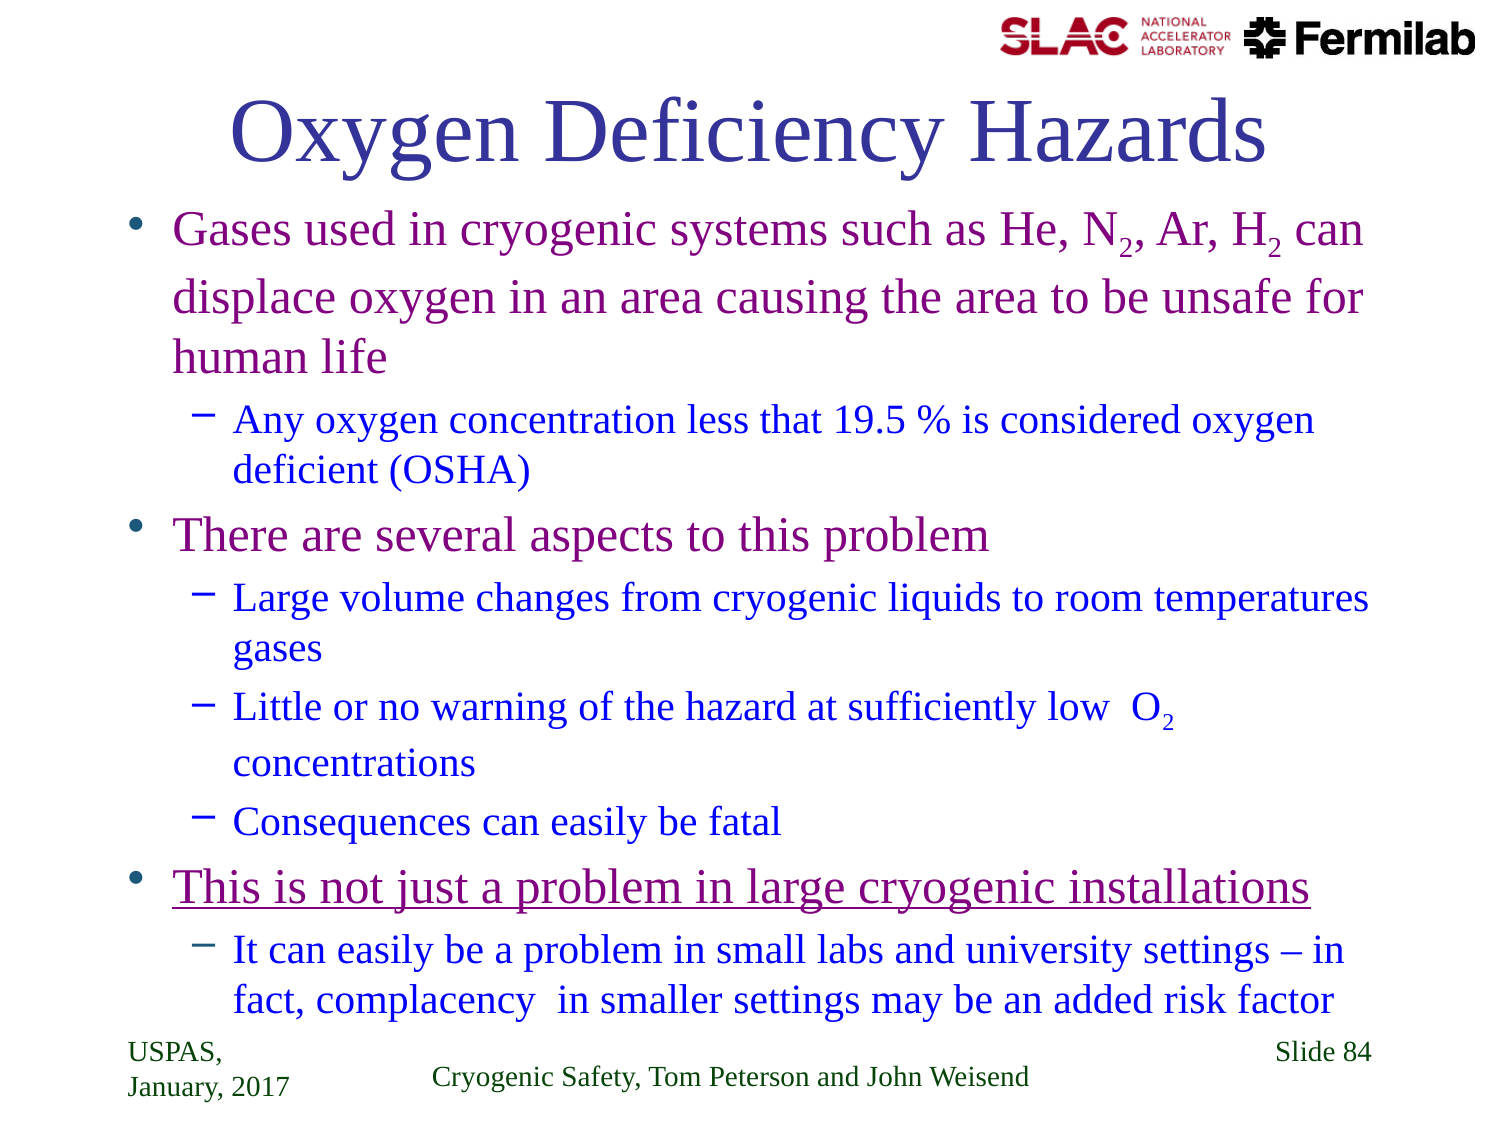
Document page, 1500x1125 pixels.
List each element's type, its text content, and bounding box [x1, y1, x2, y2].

footer Cryogenic Safety, Tom Peterson and John Weisend [399, 1050, 1063, 1100]
slide_number Slide 84 [1074, 1025, 1388, 1100]
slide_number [112, 1025, 375, 1100]
picture [1000, 17, 1475, 75]
title Oxygen Deficiency Hazards [112, 75, 1388, 175]
list Gases used in cryogenic systems such as He, N2, Ar, H2 can displace oxygen in an area causing the area to be unsafe for human life Any oxygen concentration less that 19.5 % is considered oxygen deficient (OSHA) There are several aspects to this problem Large volume changes from cryogenic liquids to room temperatures gases Little or no warning of the hazard at sufficiently low O2 concentrations Consequences can easily be fatal This is not just a problem in large cryogenic installations It can easily be a problem in small labs and university settings – in fact, complacency in smaller settings may be an added risk factor [112, 187, 1388, 988]
